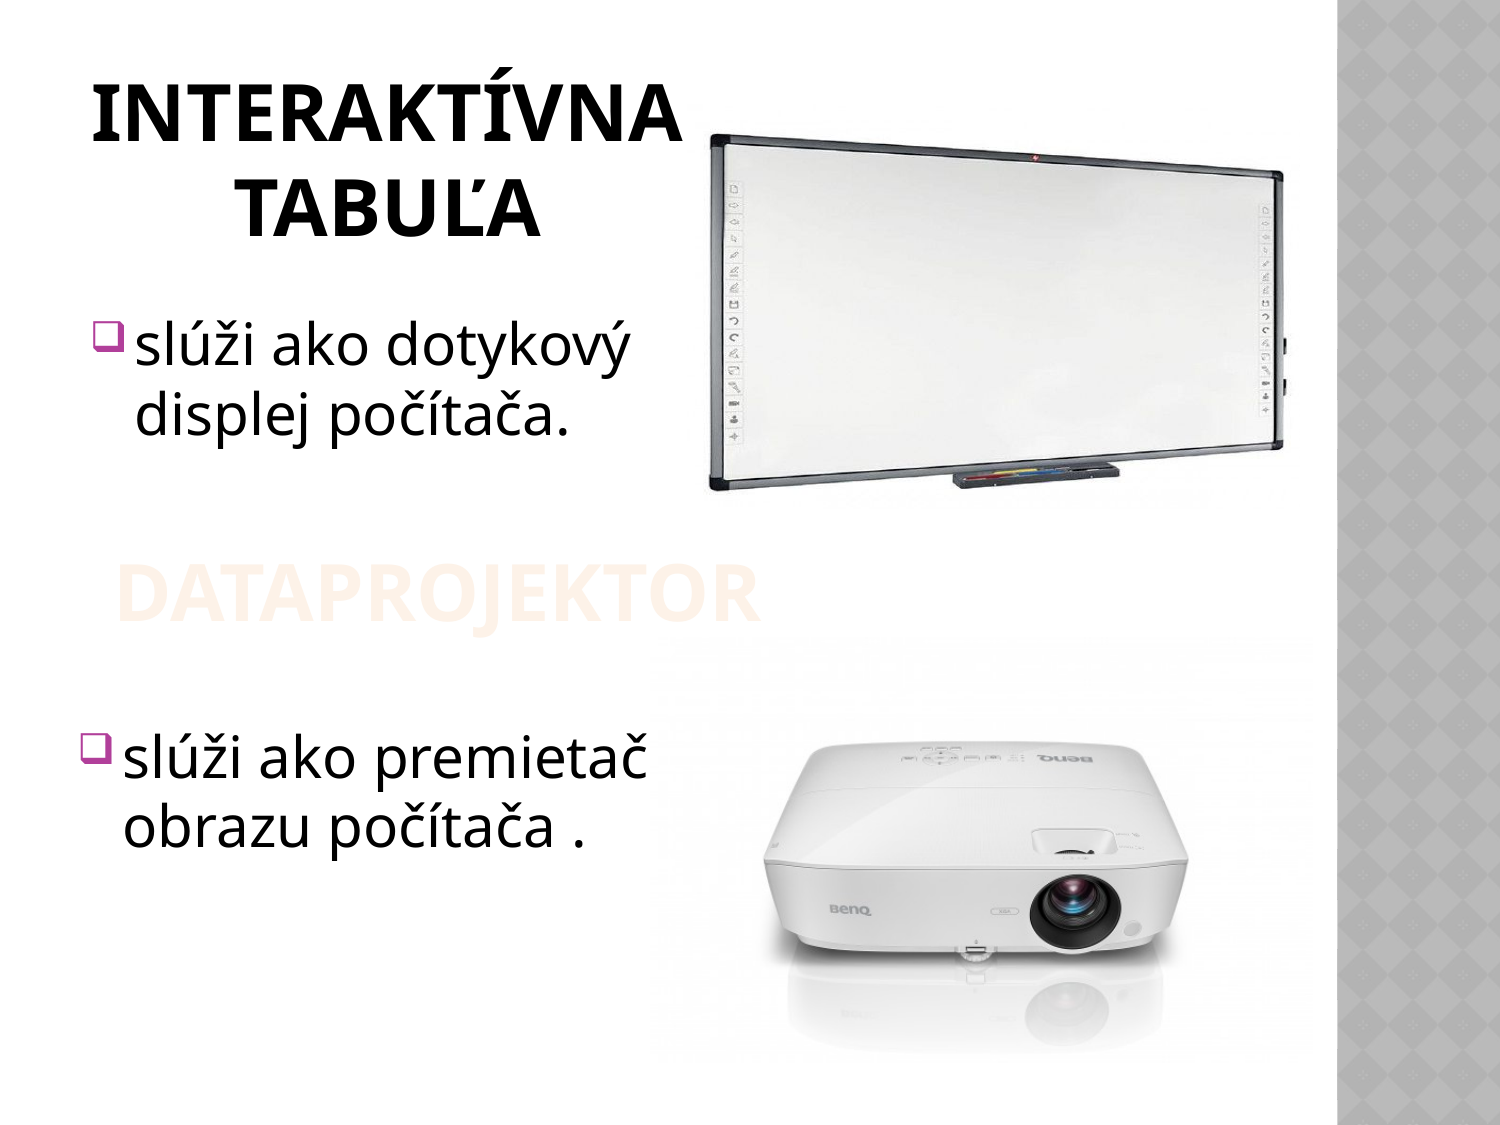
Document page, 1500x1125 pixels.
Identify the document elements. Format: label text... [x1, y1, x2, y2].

picture [687, 62, 1301, 551]
list slúži ako dotykový displej počítača. [75, 299, 681, 450]
text_box slúži ako premietač obrazu počítača . [62, 712, 643, 949]
text_box Dataprojektor [50, 450, 825, 638]
text_box [624, 37, 1400, 253]
picture [649, 637, 1313, 1064]
title Interaktívna tabuľa [0, 37, 624, 253]
